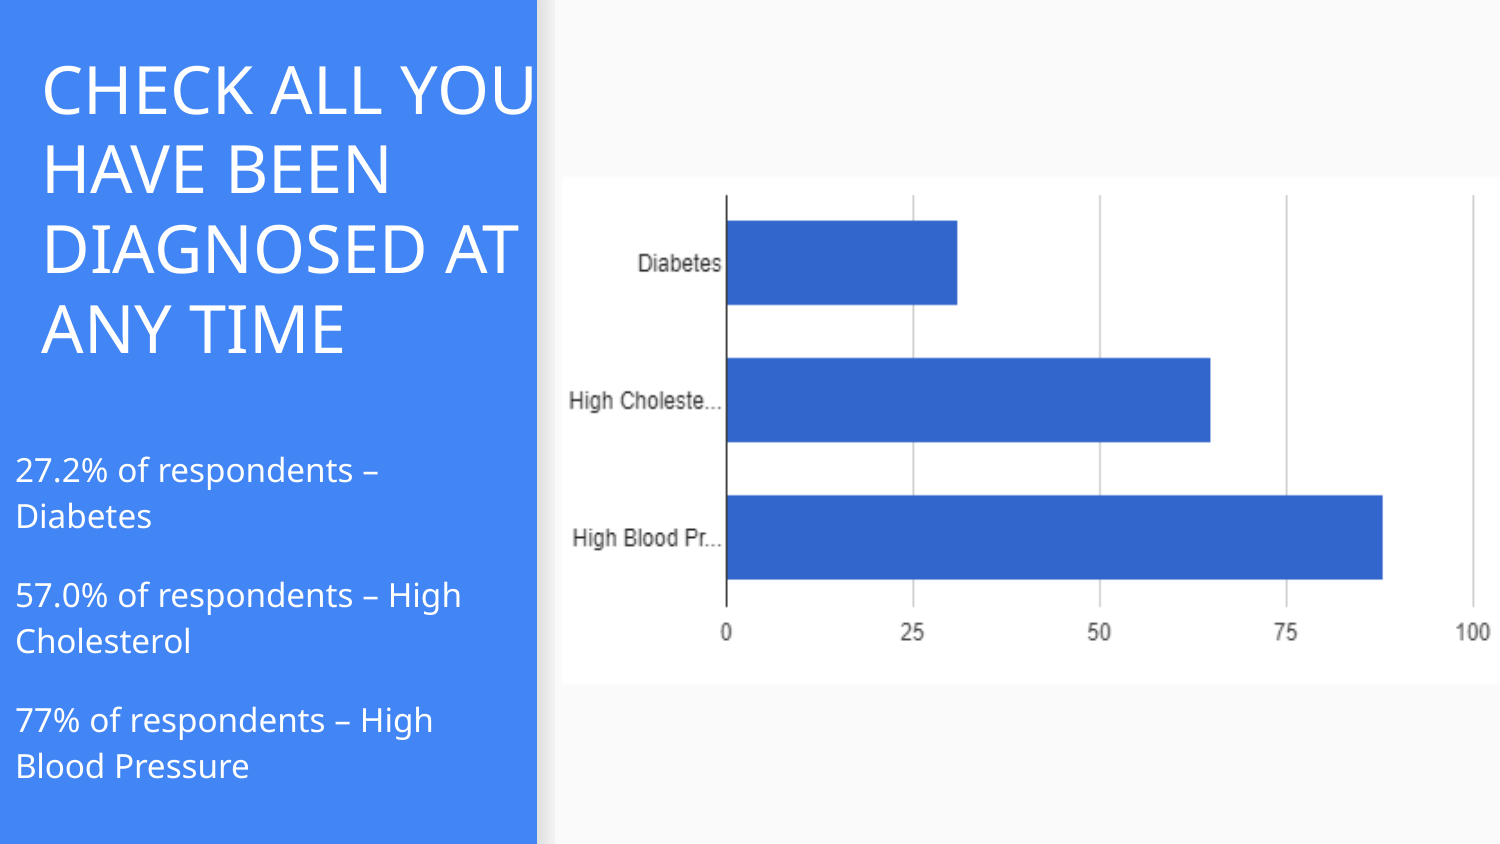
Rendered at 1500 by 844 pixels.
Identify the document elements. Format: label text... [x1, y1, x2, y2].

list 27.2% of respondents – Diabetes 57.0% of respondents – High Cholesterol 77% of respondents – High Blood Pressure [0, 428, 525, 806]
picture [561, 176, 1500, 686]
title CHECK ALL YOU HAVE BEEN DIAGNOSED AT ANY TIME [26, 225, 556, 383]
